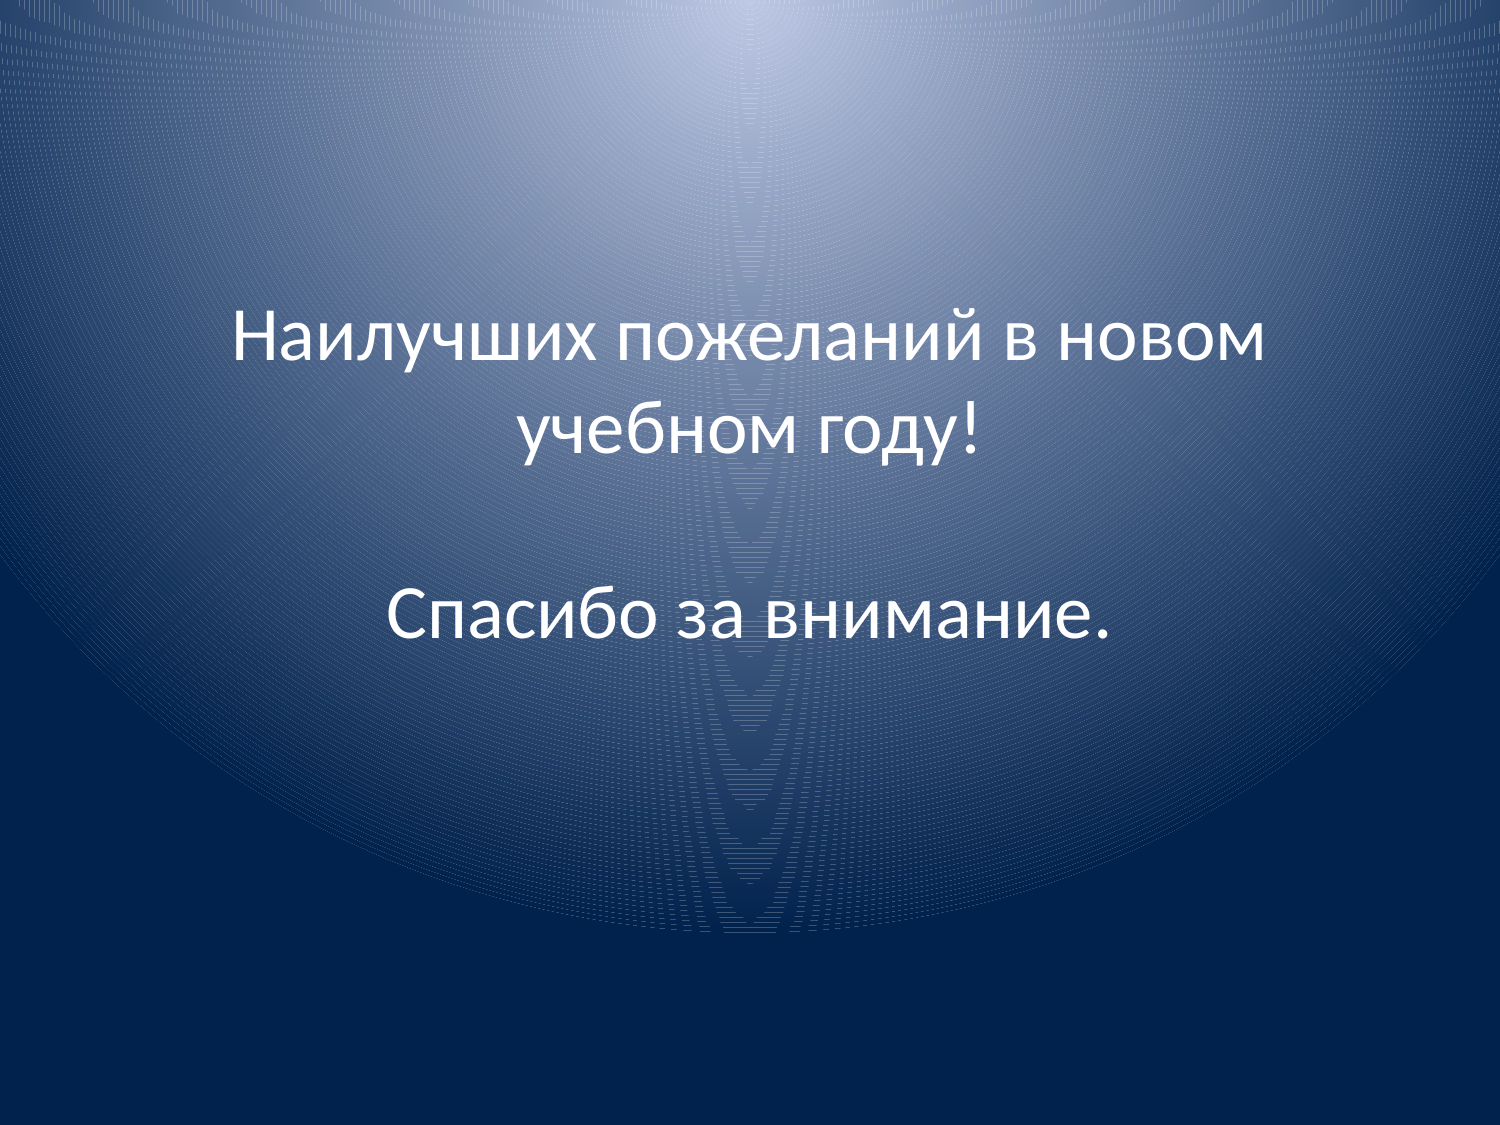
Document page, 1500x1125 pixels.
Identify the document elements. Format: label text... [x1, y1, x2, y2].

title Наилучших пожеланий в новом учебном году! Спасибо за внимание. [75, 275, 1425, 755]
